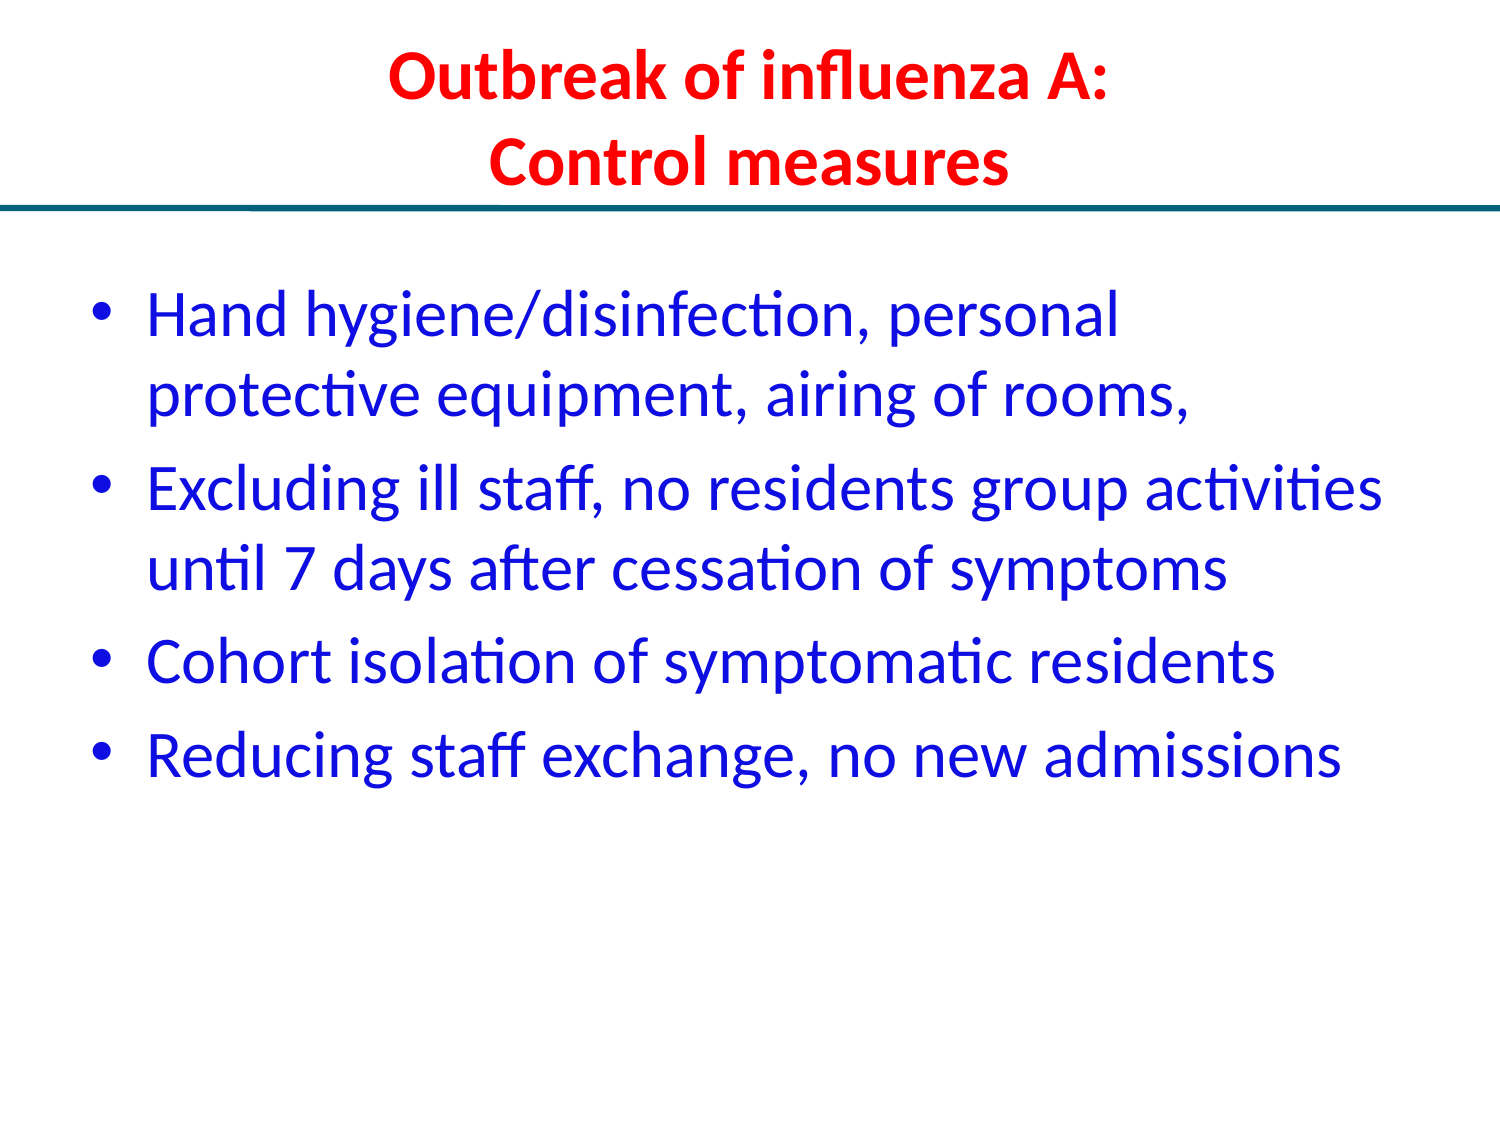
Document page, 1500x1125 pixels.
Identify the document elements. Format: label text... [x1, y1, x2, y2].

title Outbreak of influenza A: Control measures [75, 20, 1425, 208]
list Hand hygiene/disinfection, personal protective equipment, airing of rooms, Excluding ill staff, no residents group activities until 7 days after cessation of symptoms Cohort isolation of symptomatic residents Reducing staff exchange, no new admissions [75, 262, 1425, 1005]
